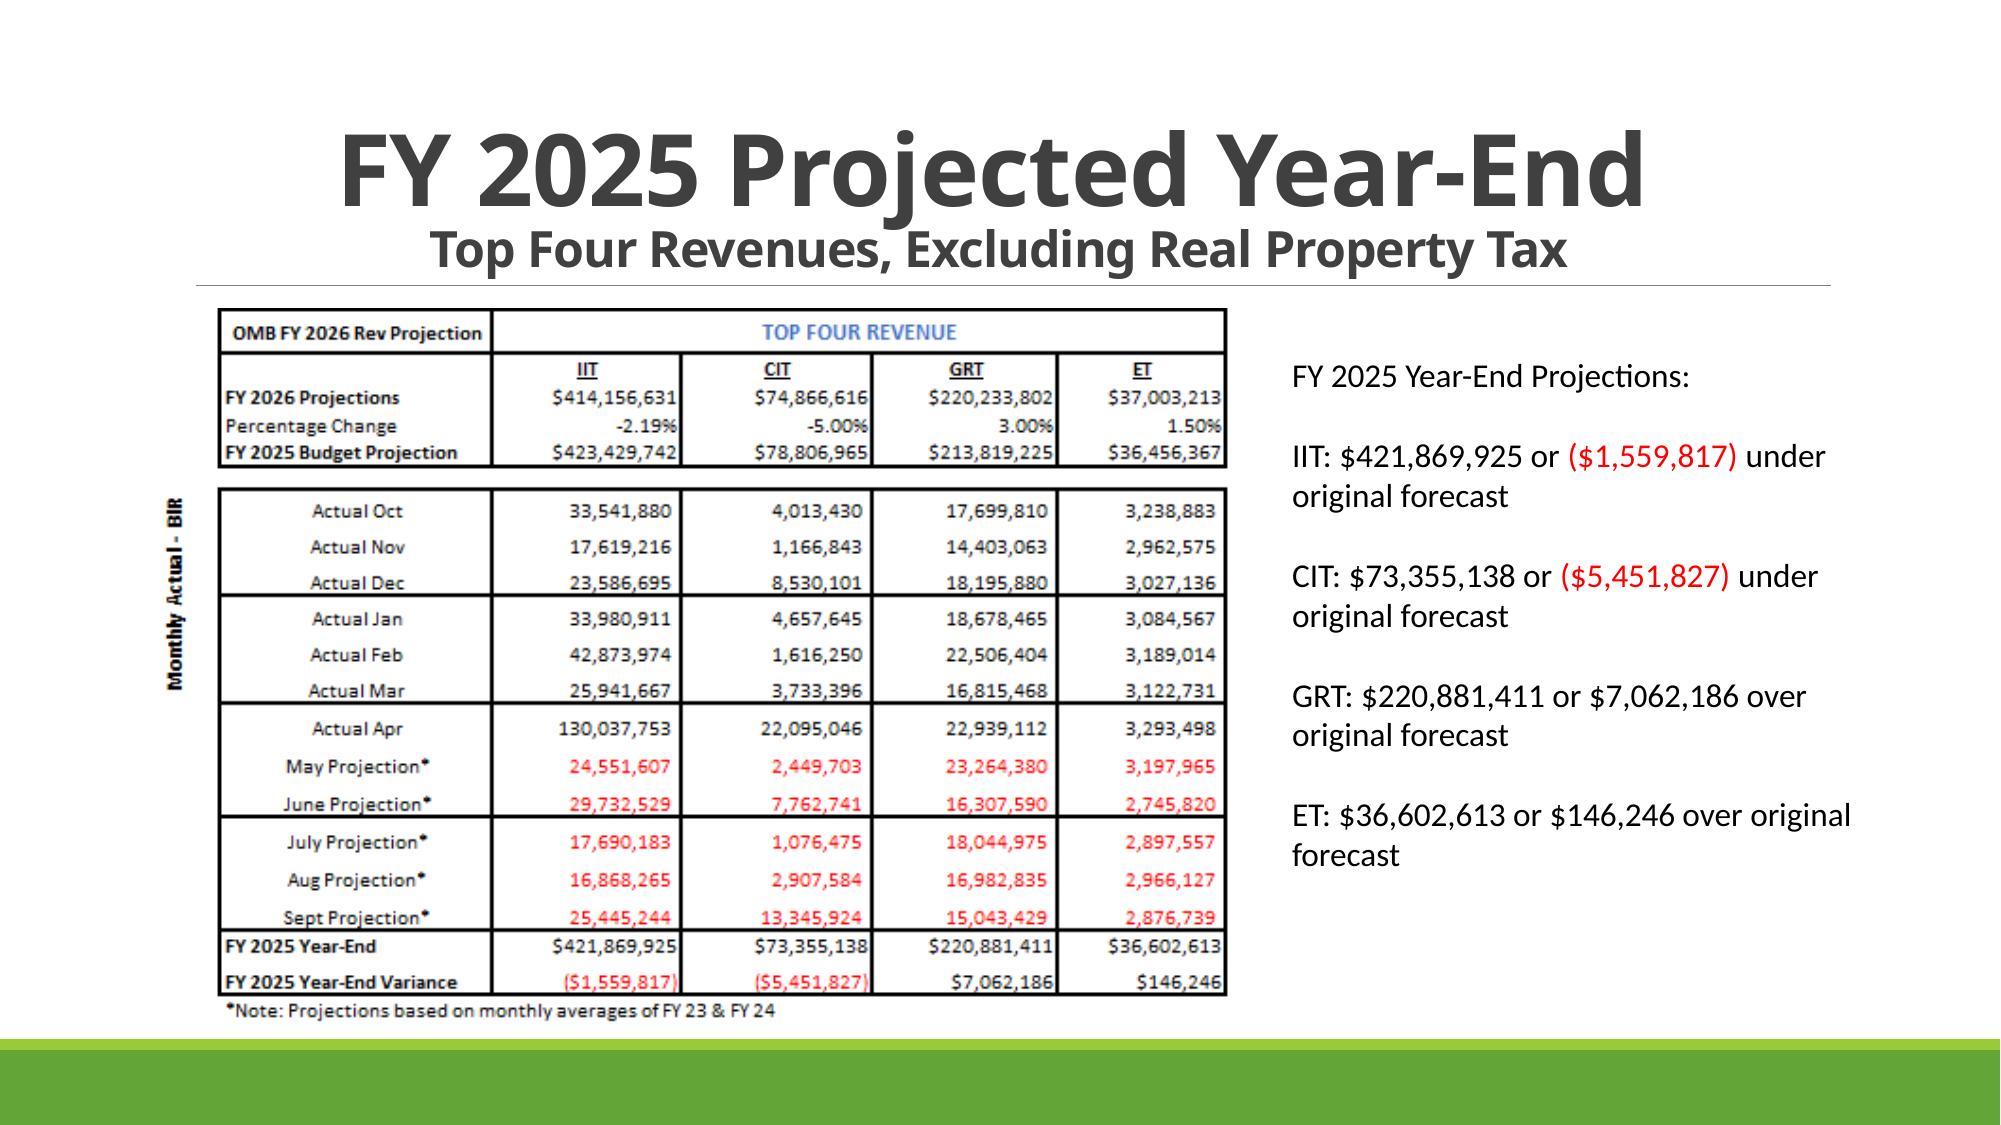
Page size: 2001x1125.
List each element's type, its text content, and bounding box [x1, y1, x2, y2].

text_box FY 2025 Year-End Projections: IIT: $421,869,925 or ($1,559,817) under original forecast CIT: $73,355,138 or ($5,451,827) under original forecast GRT: $220,881,411 or $7,062,186 over original forecast ET: $36,602,613 or $146,246 over original forecast [1277, 346, 1899, 881]
picture [133, 307, 1242, 1027]
title FY 2025 Projected Year-End Top Four Revenues, Excluding Real Property Tax [180, 47, 1830, 285]
